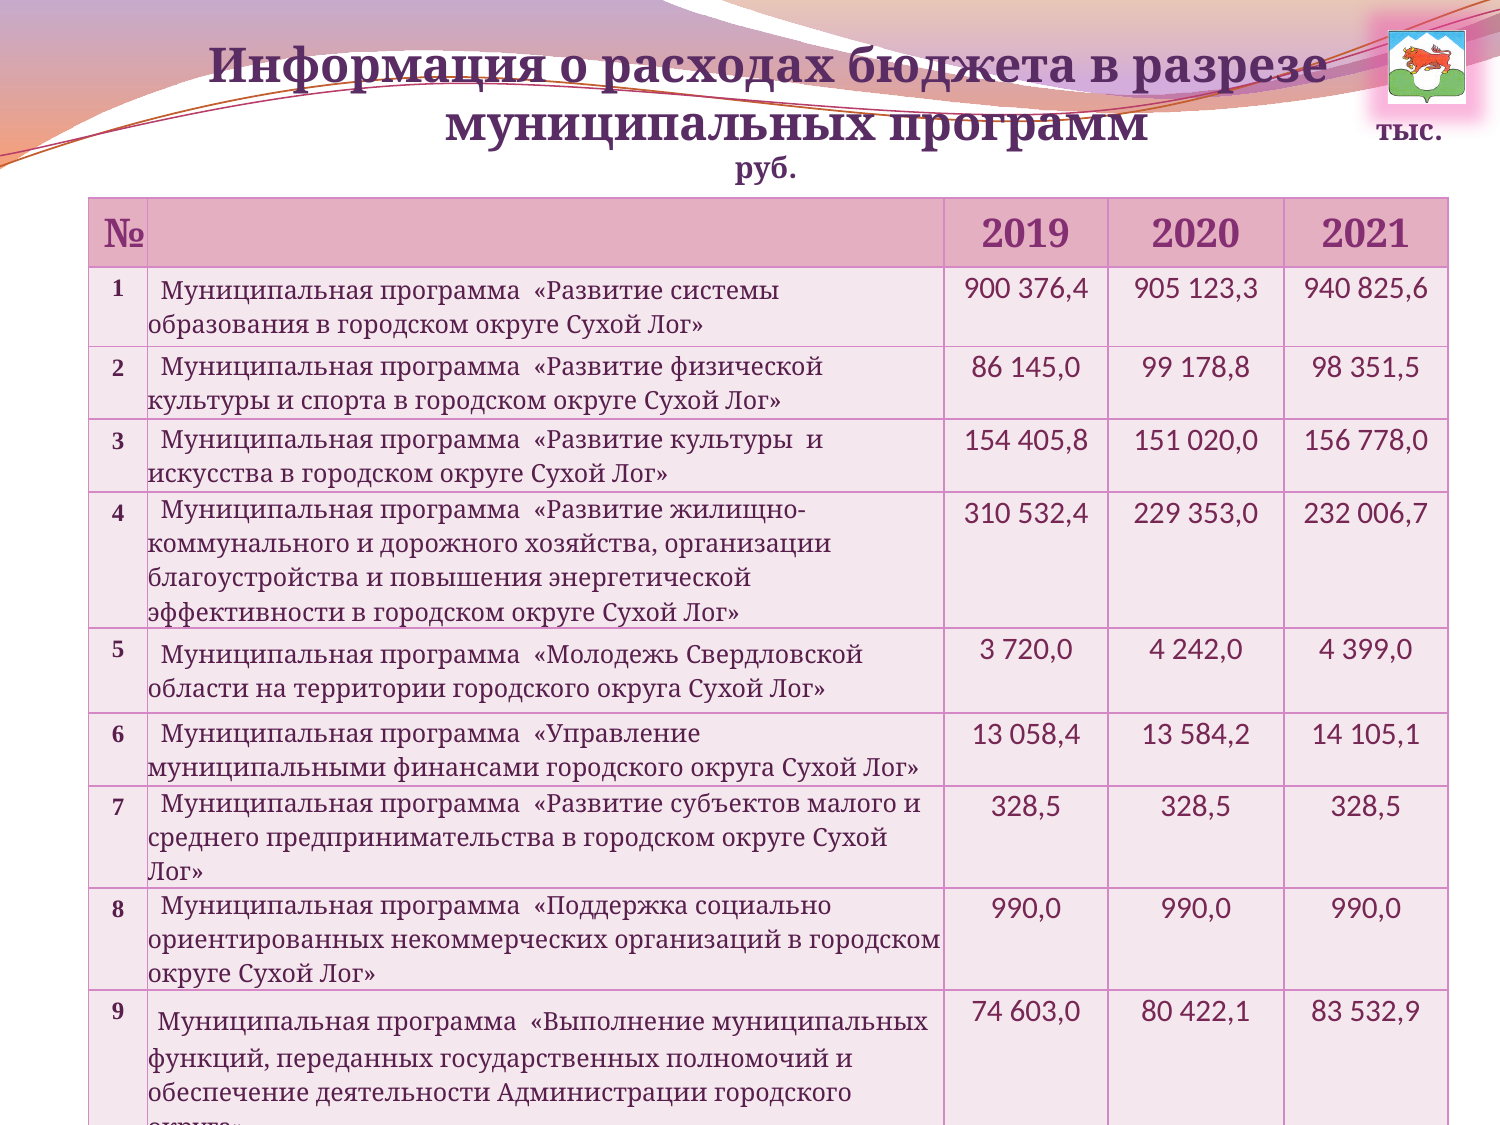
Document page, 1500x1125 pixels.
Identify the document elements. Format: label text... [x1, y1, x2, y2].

table_cell 990,0 [1285, 889, 1447, 989]
table_header 2021 [1285, 199, 1447, 266]
table_cell 80 422,1 [1109, 991, 1283, 1125]
table_cell 13 058,4 [945, 714, 1107, 785]
table_cell 41 448,2 [1373, 67, 1452, 119]
table_cell Муниципальная программа «Развитие культуры и искусства в городском округе Сухой Лог» [148, 420, 943, 491]
picture [1387, 30, 1468, 105]
table_cell 154 405,8 [945, 420, 1107, 491]
table_cell 905 123,3 [1109, 268, 1283, 346]
table_cell Муниципальная программа «Развитие системы образования в городском округе Сухой Лог» [148, 268, 943, 346]
table_cell 328,5 [1109, 787, 1283, 887]
table_cell 1 [89, 268, 147, 346]
table_cell 4 [89, 493, 147, 627]
table_cell 3 [89, 420, 147, 491]
table_cell 328,5 [945, 787, 1107, 887]
table_cell 7 [89, 787, 147, 887]
table_cell 156 778,0 [1285, 420, 1447, 491]
table_cell 940 825,6 [1285, 268, 1447, 346]
table_cell Муниципальная программа «Поддержка социально ориентированных некоммерческих организаций в городском округе Сухой Лог» [148, 889, 943, 989]
table_cell 14 105,1 [1285, 714, 1447, 785]
table_cell 8 [89, 889, 147, 989]
table_cell 229 353,0 [1109, 493, 1283, 627]
table_cell 98 351,5 [1285, 347, 1447, 418]
table_header 2020 [1109, 199, 1283, 266]
table_cell 9 [89, 991, 147, 1125]
table_header 2019 [945, 199, 1107, 266]
table_cell Муниципальная программа «Развитие физической культуры и спорта в городском округе Сухой Лог» [148, 347, 943, 418]
table_cell 990,0 [945, 889, 1107, 989]
table_cell Муниципальная программа «Управление муниципальными финансами городского округа Сухой Лог» [148, 714, 943, 785]
table_cell Муниципальная программа «Развитие субъектов малого и среднего предпринимательства в городском округе Сухой Лог» [148, 787, 943, 887]
table_cell 4 242,0 [1109, 629, 1283, 712]
table_cell Муниципальная программа «Выполнение муниципальных функций, переданных государственных полномочий и обеспечение деятельности Администрации городского округа» [148, 991, 943, 1125]
table_cell 3 720,0 [945, 629, 1107, 712]
table_cell 4 399,0 [1285, 629, 1447, 712]
table_cell 328,5 [1285, 787, 1447, 887]
table_cell 83 532,9 [1285, 991, 1447, 1125]
table_cell 6 [89, 714, 147, 785]
table_cell Муниципальная программа «Молодежь Свердловской области на территории городского округа Сухой Лог» [148, 629, 943, 712]
table_cell 900 376,4 [945, 268, 1107, 346]
table_cell [1363, 67, 1452, 129]
table_header [148, 199, 943, 266]
table_cell 990,0 [1109, 889, 1283, 989]
table_header № [89, 199, 147, 266]
table_cell 5 [89, 629, 147, 712]
table_cell 74 603,0 [945, 991, 1107, 1125]
table_cell 151 020,0 [1109, 420, 1283, 491]
title Информация о расходах бюджета в разрезе муниципальных программ тыс. руб. [88, 67, 1452, 185]
table_cell 99 178,8 [1109, 347, 1283, 418]
table_cell 86 145,0 [945, 347, 1107, 418]
table_cell 2 [89, 347, 147, 418]
table_cell 13 584,2 [1109, 714, 1283, 785]
table_cell 232 006,7 [1285, 493, 1447, 627]
table_cell Муниципальная программа «Развитие жилищно-коммунального и дорожного хозяйства, организации благоустройства и повышения энергетической эффективности в городском округе Сухой Лог» [148, 493, 943, 627]
table_cell 310 532,4 [945, 493, 1107, 627]
